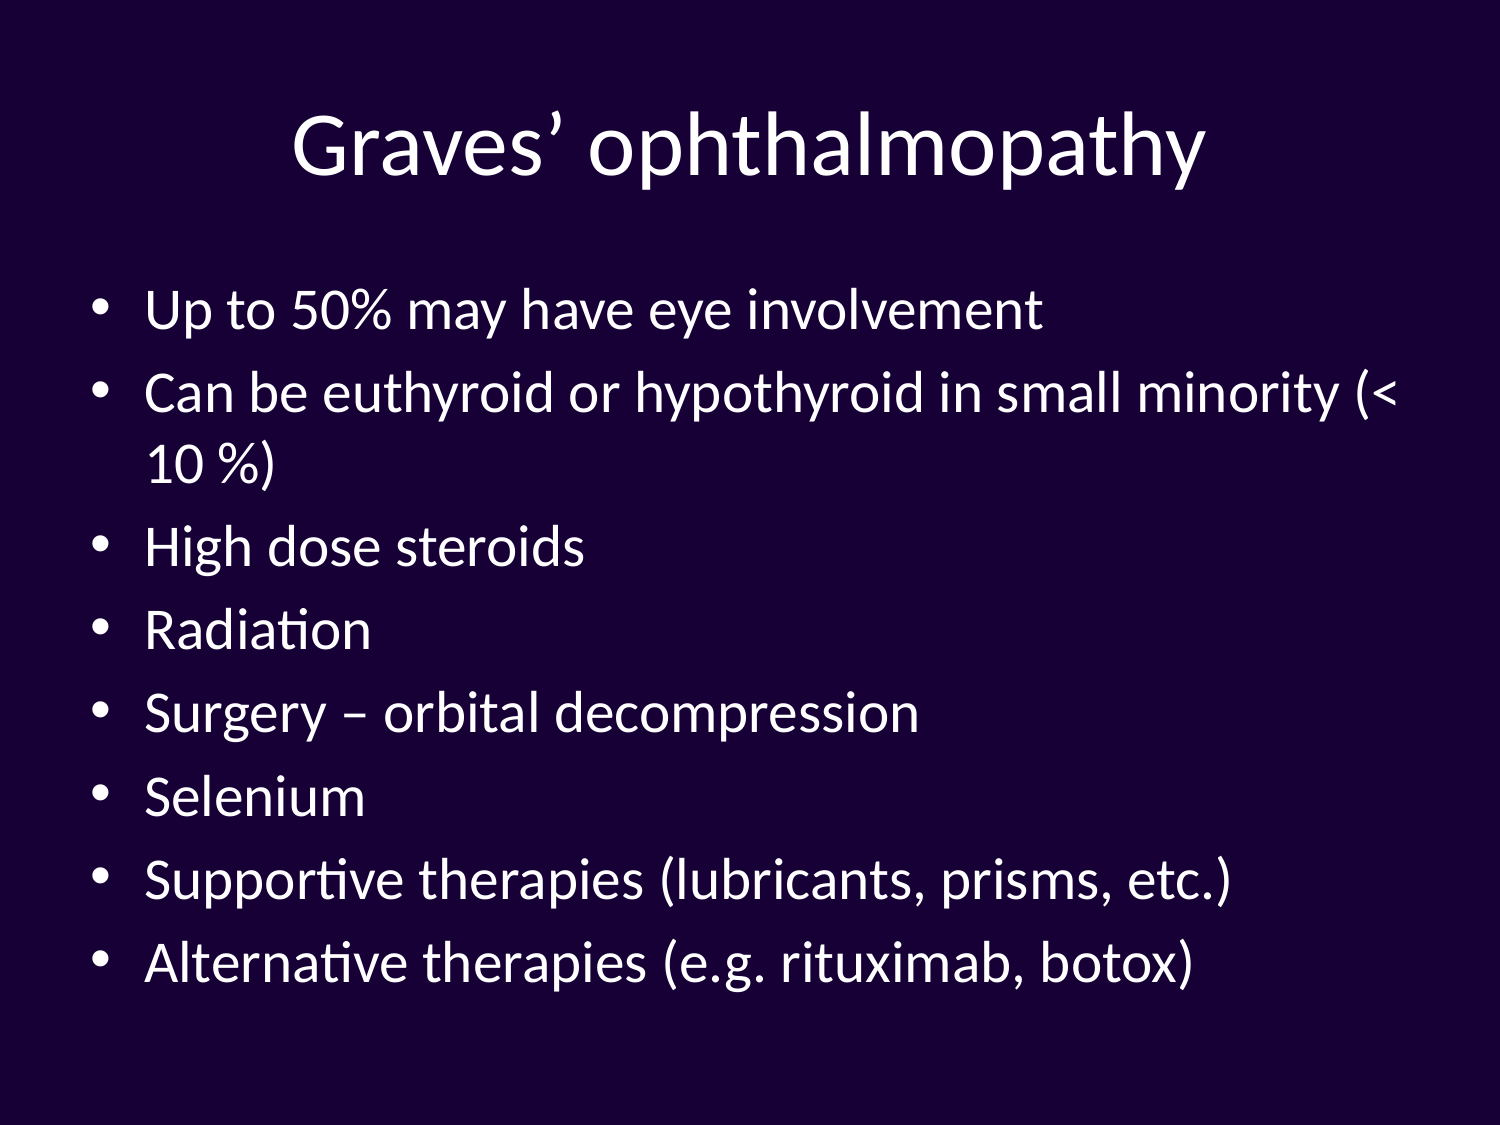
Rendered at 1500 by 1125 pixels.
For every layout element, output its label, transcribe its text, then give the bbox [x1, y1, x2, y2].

title Graves’ ophthalmopathy [75, 45, 1425, 233]
list Up to 50% may have eye involvement Can be euthyroid or hypothyroid in small minority (< 10 %) High dose steroids Radiation Surgery – orbital decompression Selenium Supportive therapies (lubricants, prisms, etc.) Alternative therapies (e.g. rituximab, botox) [75, 262, 1425, 1005]
